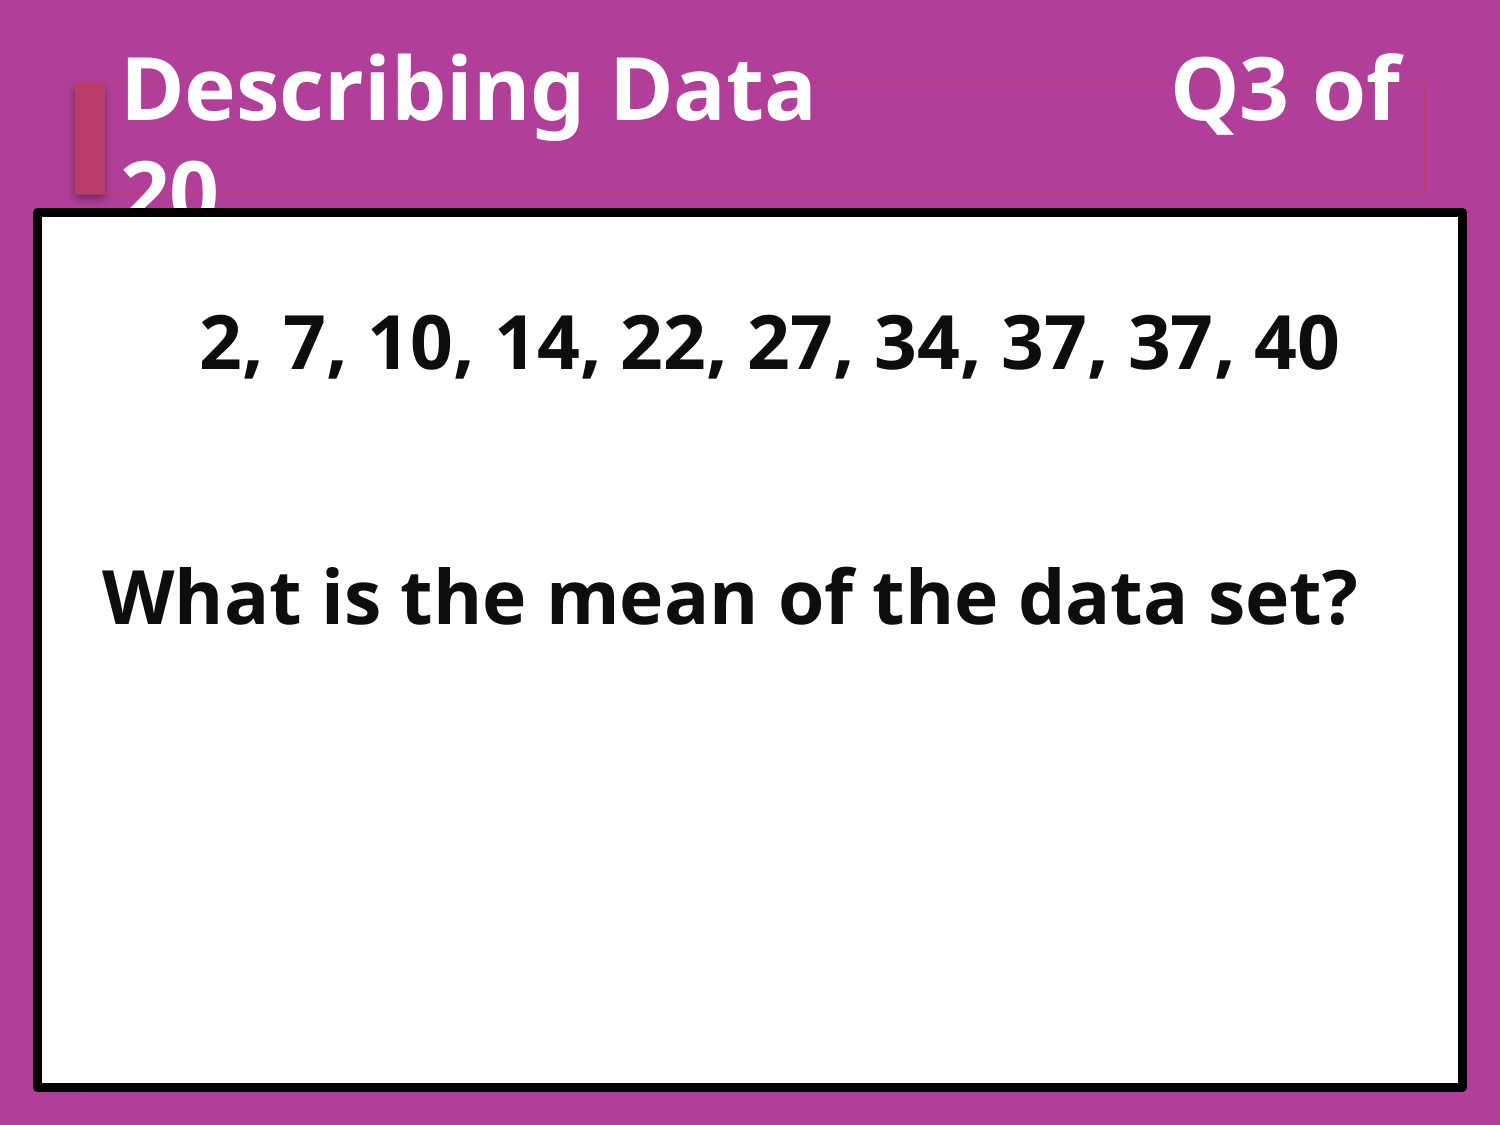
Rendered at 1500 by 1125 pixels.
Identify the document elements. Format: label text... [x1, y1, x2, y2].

text_box 2, 7, 10, 14, 22, 27, 34, 37, 37, 40 What is the mean of the data set? [87, 287, 1438, 647]
title Describing Data Q3 of 20 [75, 82, 1425, 193]
text_box [33, 208, 1467, 1092]
